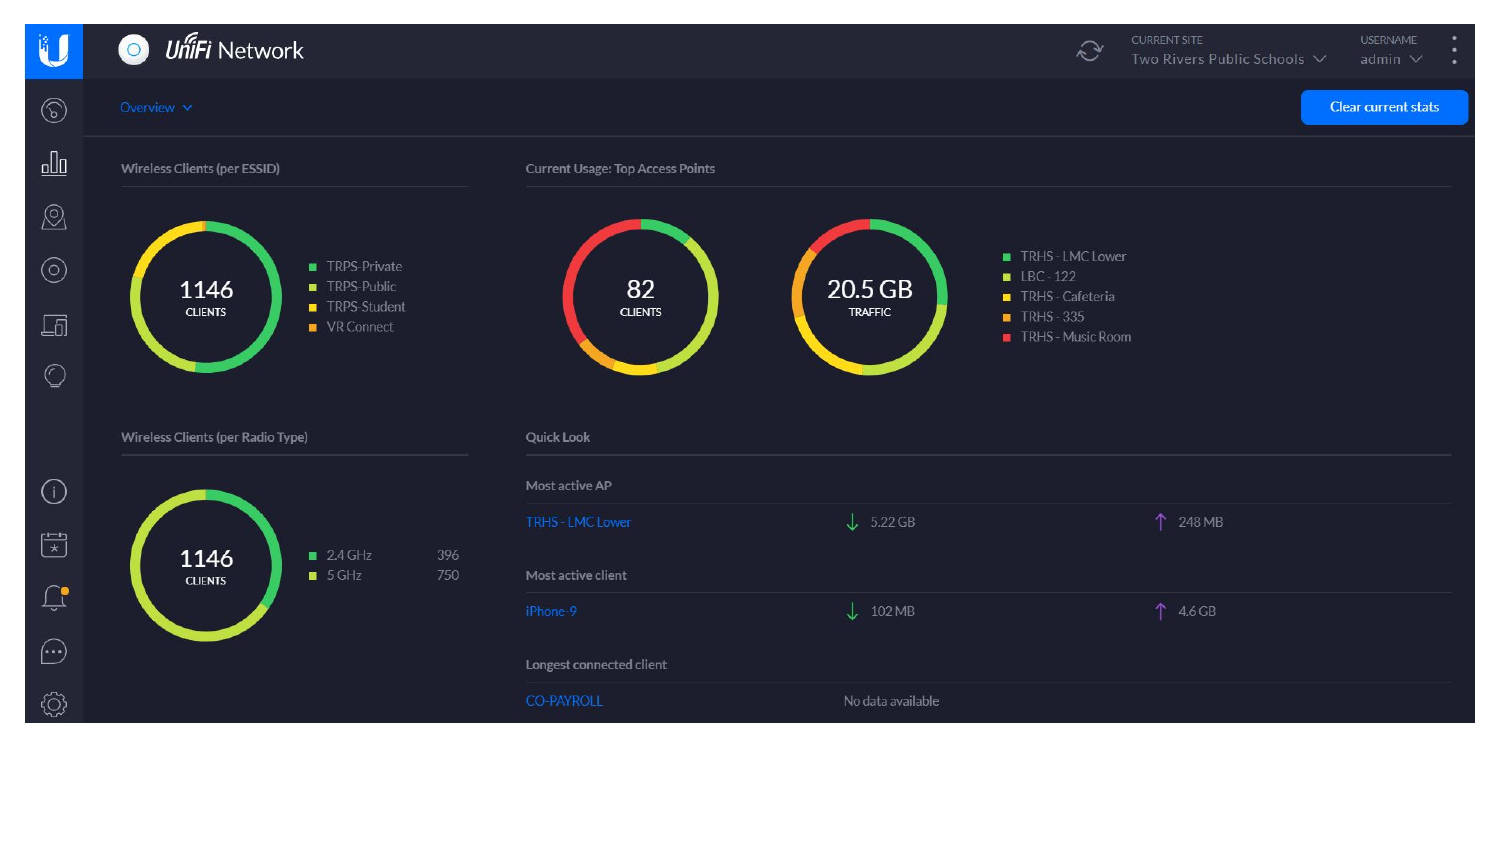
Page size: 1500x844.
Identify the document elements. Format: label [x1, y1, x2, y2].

picture [24, 24, 1476, 724]
